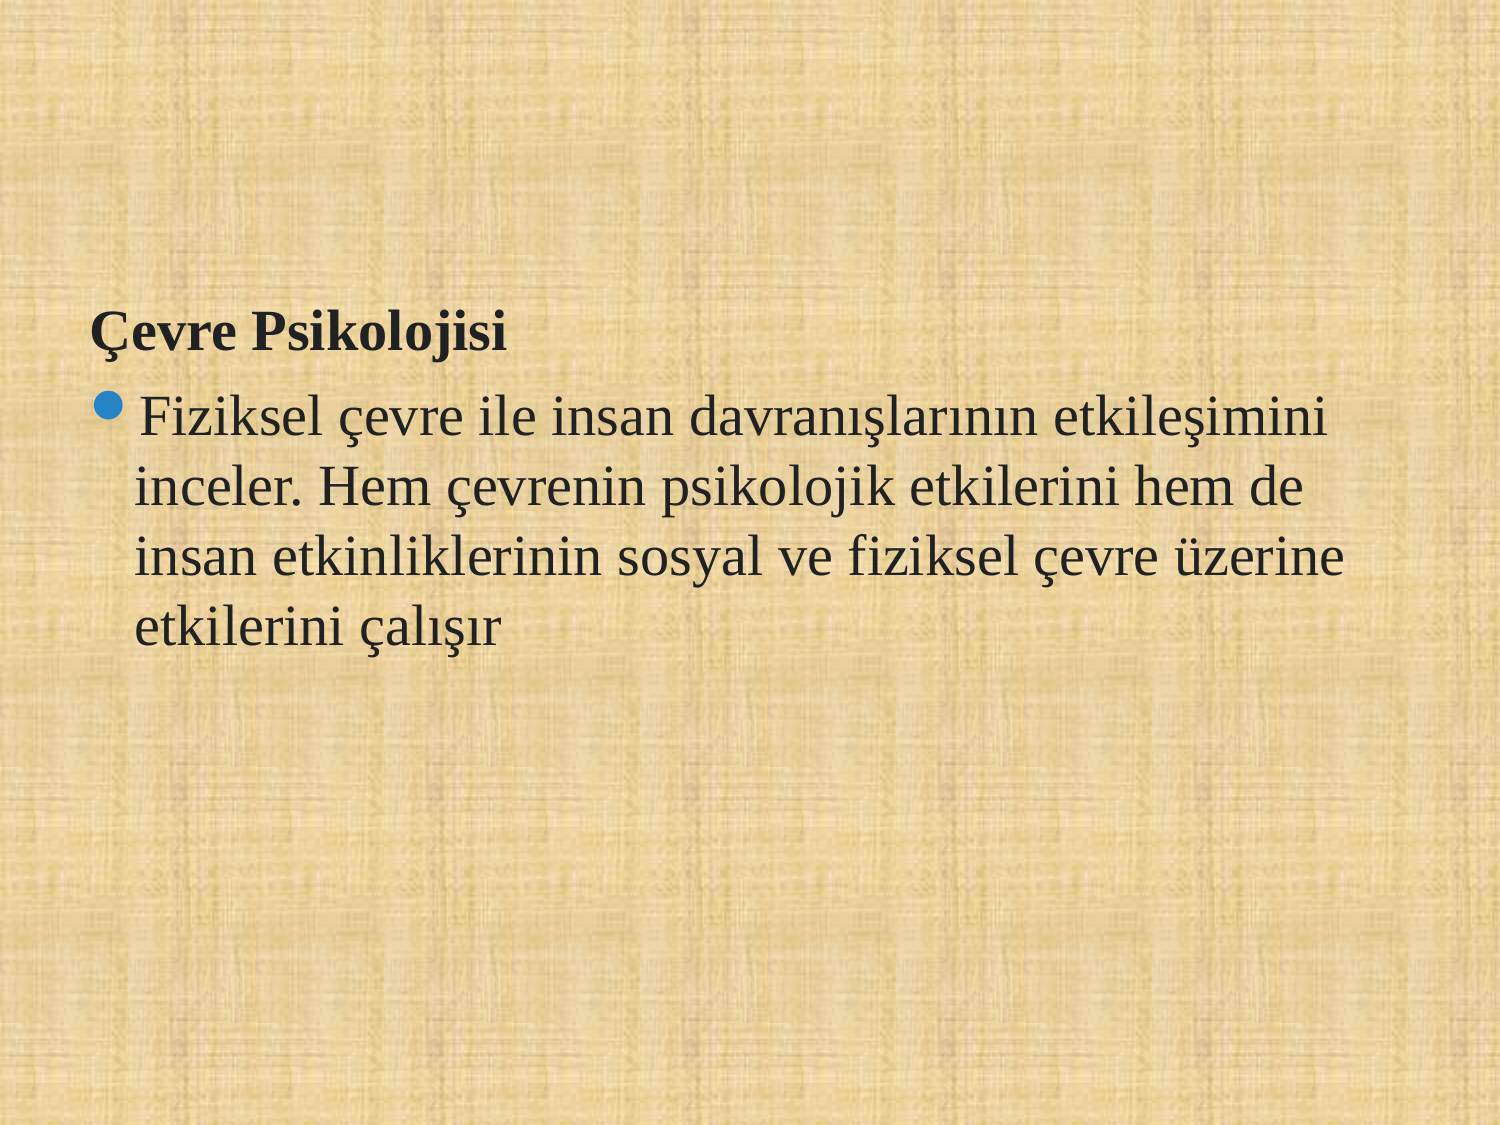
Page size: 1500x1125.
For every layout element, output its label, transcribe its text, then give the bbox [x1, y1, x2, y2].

title [74, 24, 1425, 225]
list Çevre Psikolojisi Fiziksel çevre ile insan davranışlarının etkileşimini inceler. Hem çevrenin psikolojik etkilerini hem de insan etkinliklerinin sosyal ve fiziksel çevre üzerine etkilerini çalışır [75, 249, 1425, 1000]
